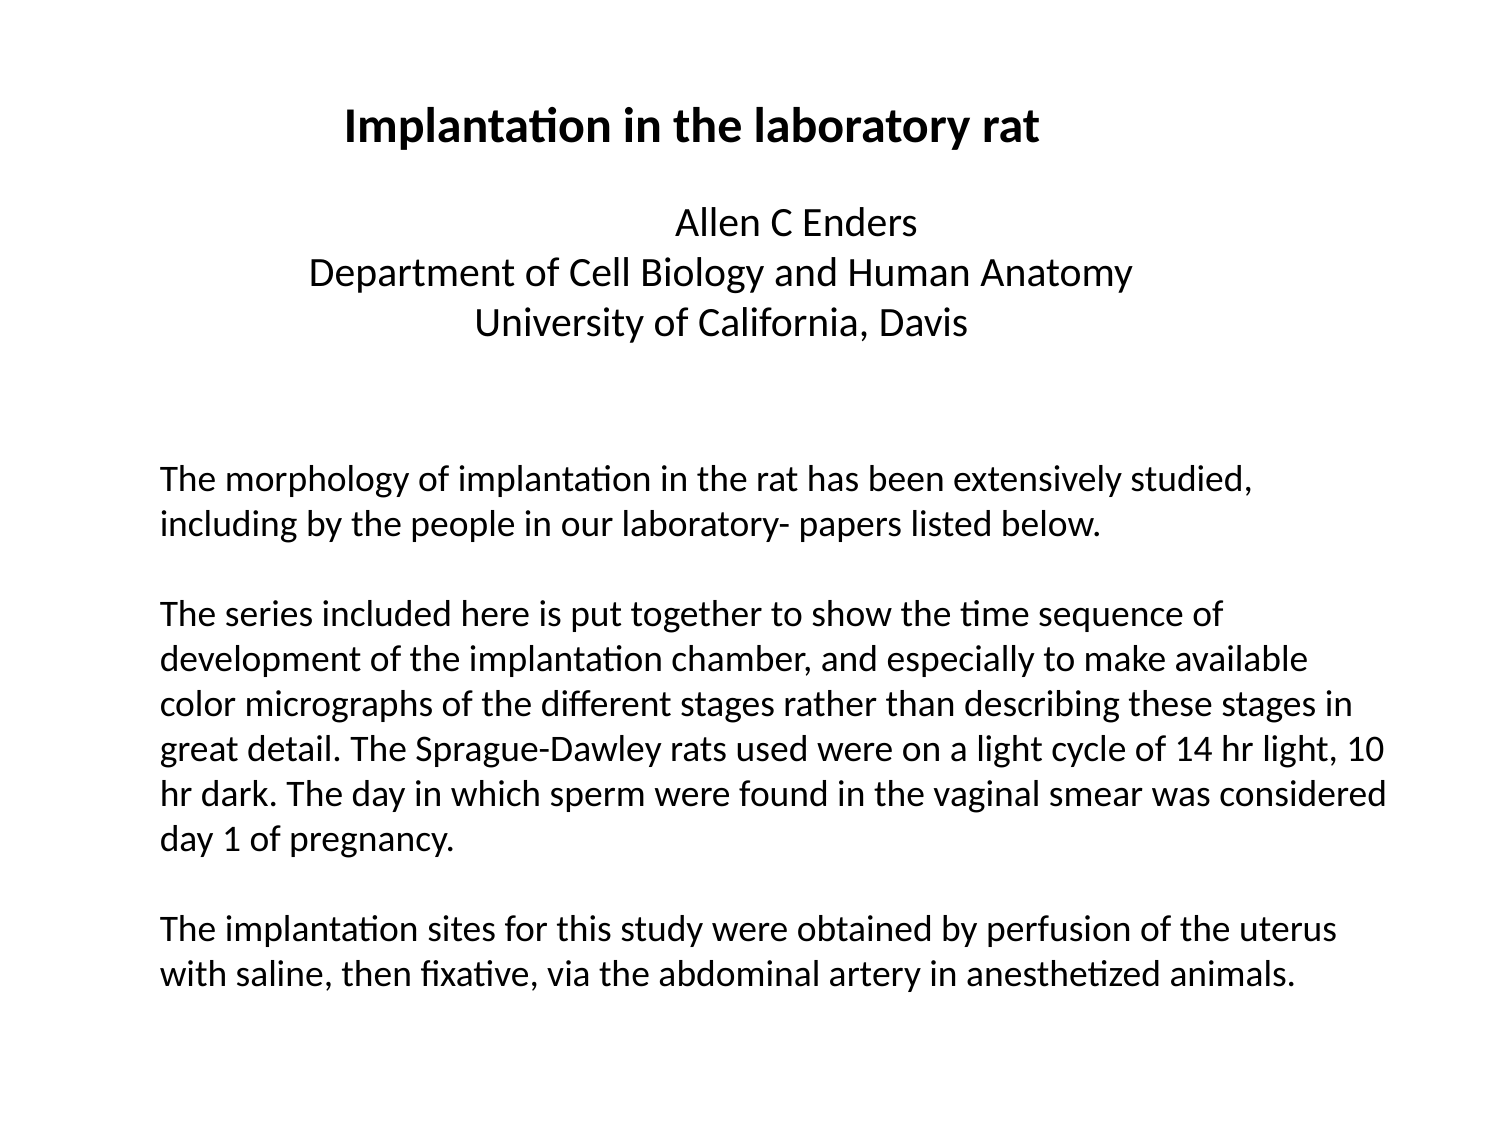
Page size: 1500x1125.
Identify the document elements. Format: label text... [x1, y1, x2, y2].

text_box Implantation in the laboratory rat [329, 85, 1056, 160]
text_box The morphology of implantation in the rat has been extensively studied, including by the people in our laboratory- papers listed below. The series included here is put together to show the time sequence of development of the implantation chamber, and especially to make available color micrographs of the different stages rather than describing these stages in great detail. The Sprague-Dawley rats used were on a light cycle of 14 hr light, 10 hr dark. The day in which sperm were found in the vaginal smear was considered day 1 of pregnancy. The implantation sites for this study were obtained by perfusion of the uterus with saline, then fixative, via the abdominal artery in anesthetized animals. [145, 446, 1409, 1001]
text_box Allen C Enders Department of Cell Biology and Human Anatomy University of California, Davis [71, 187, 1372, 353]
